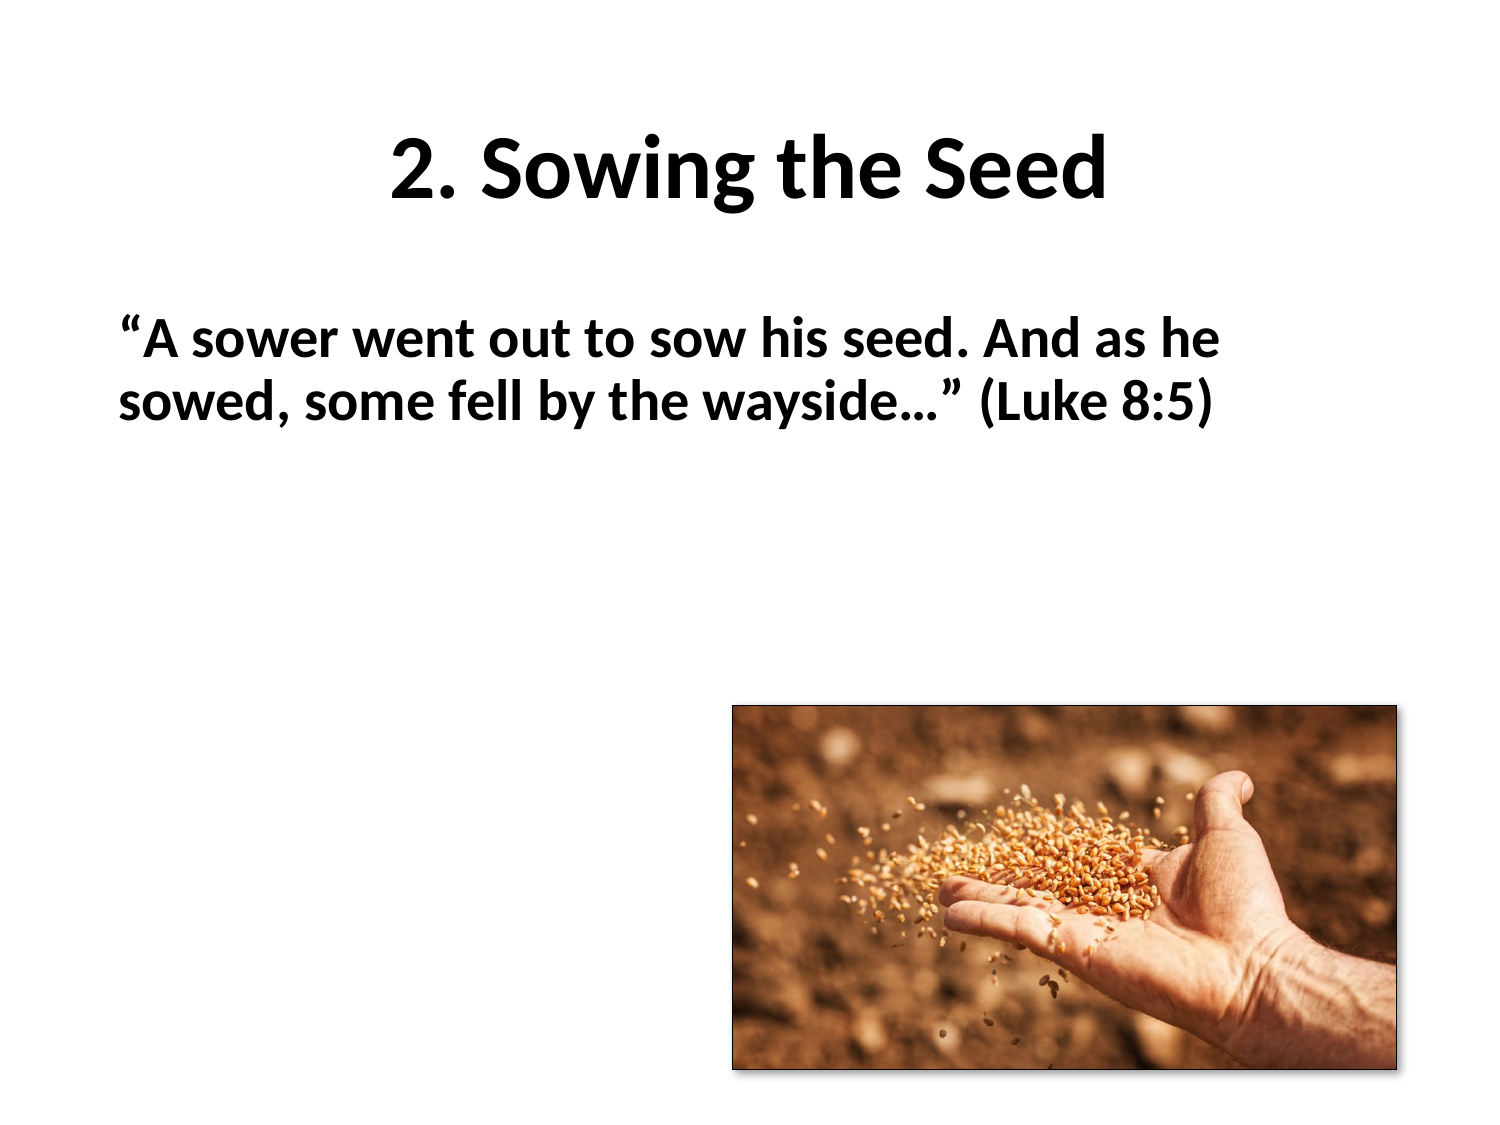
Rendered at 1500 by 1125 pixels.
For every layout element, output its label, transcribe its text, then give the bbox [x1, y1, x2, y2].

list “A sower went out to sow his seed. And as he sowed, some fell by the wayside…” (Luke 8:5) [103, 299, 1397, 1014]
title 2. Sowing the Seed [103, 59, 1397, 278]
picture [732, 705, 1397, 1070]
